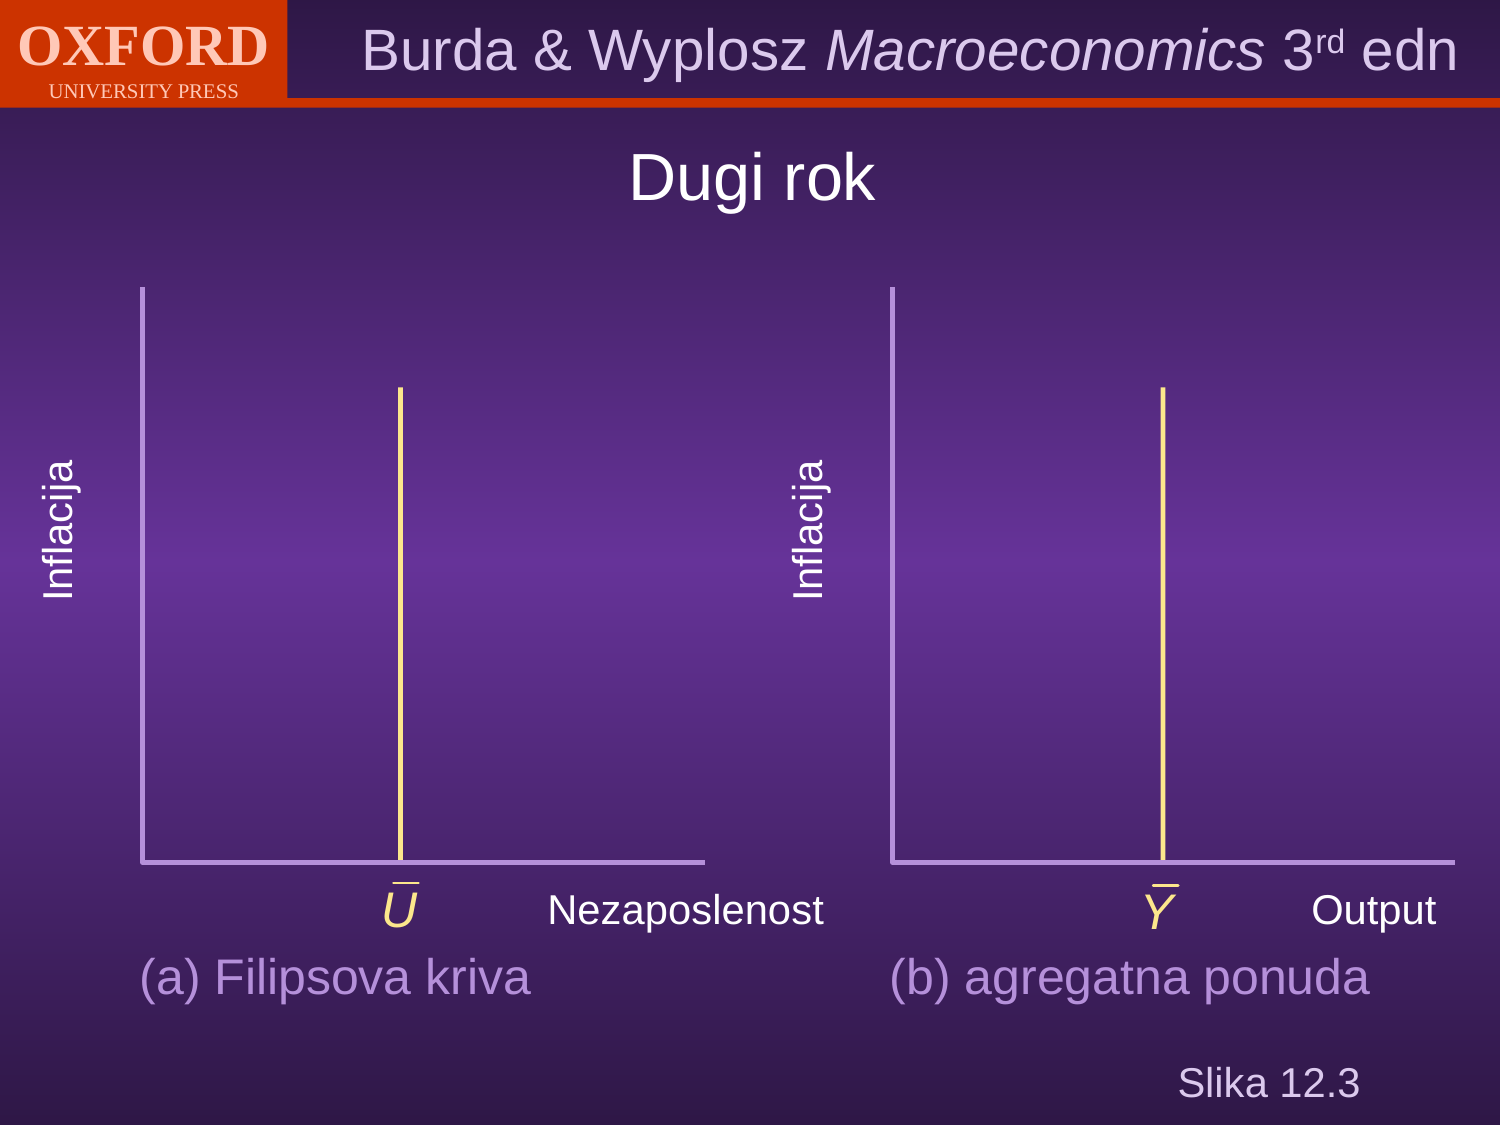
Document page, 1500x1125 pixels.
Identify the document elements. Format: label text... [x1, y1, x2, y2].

text_box Inflacija [22, 362, 88, 700]
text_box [377, 872, 428, 940]
text_box Dugi rok [5, 123, 1500, 224]
text_box Nezaposlenost [525, 875, 846, 940]
title Slika 12.3 [1162, 1037, 1500, 1125]
text_box Output [1280, 875, 1468, 937]
text_box (b) agregatna ponuda [874, 937, 1488, 1013]
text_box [1137, 874, 1189, 938]
text_box [892, 287, 1456, 863]
text_box [142, 287, 706, 863]
text_box (a) Filipsova kriva [124, 937, 738, 1013]
text_box Inflacija [772, 362, 838, 700]
